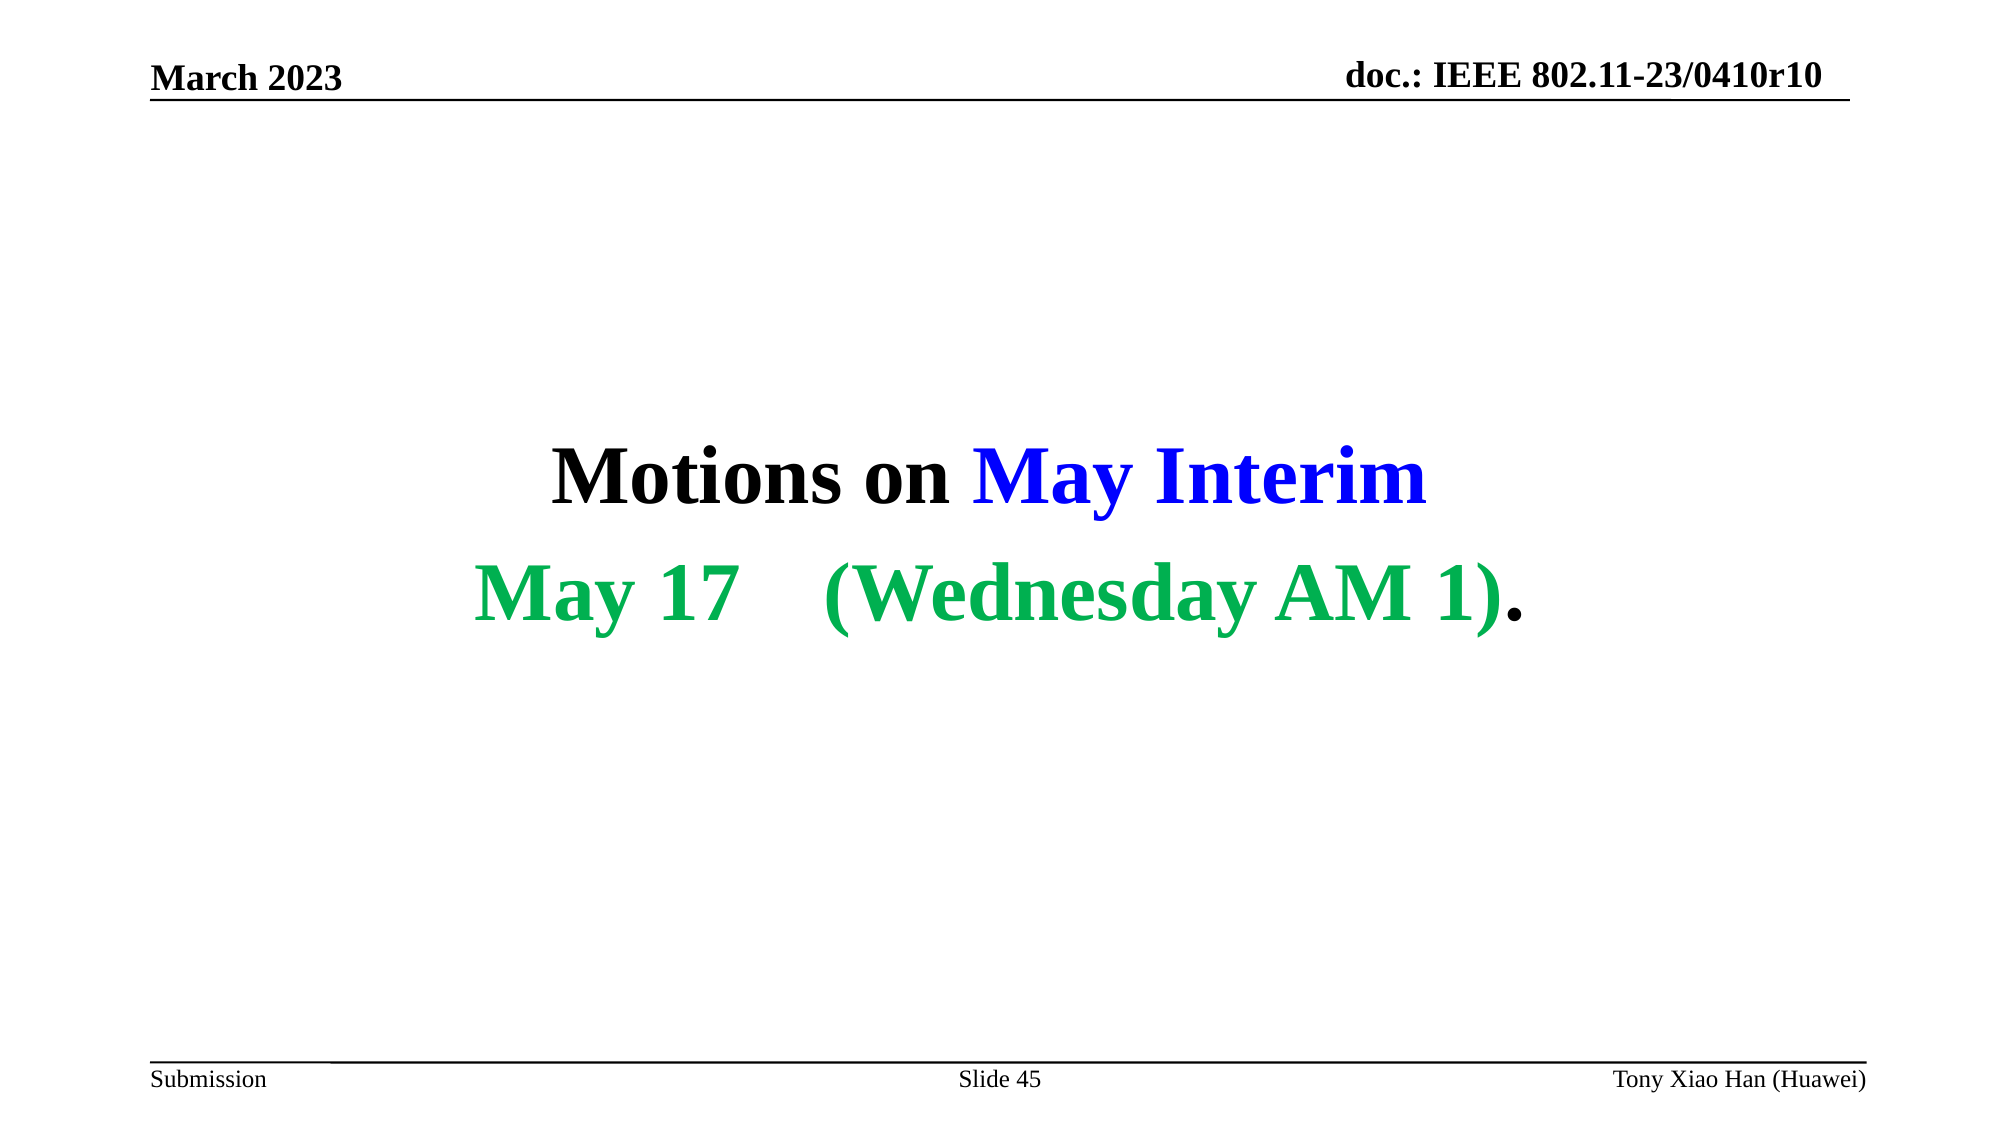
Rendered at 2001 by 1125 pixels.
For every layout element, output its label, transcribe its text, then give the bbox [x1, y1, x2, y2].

text_box Motions on May Interim May 17 (Wednesday AM 1). [362, 412, 1638, 950]
